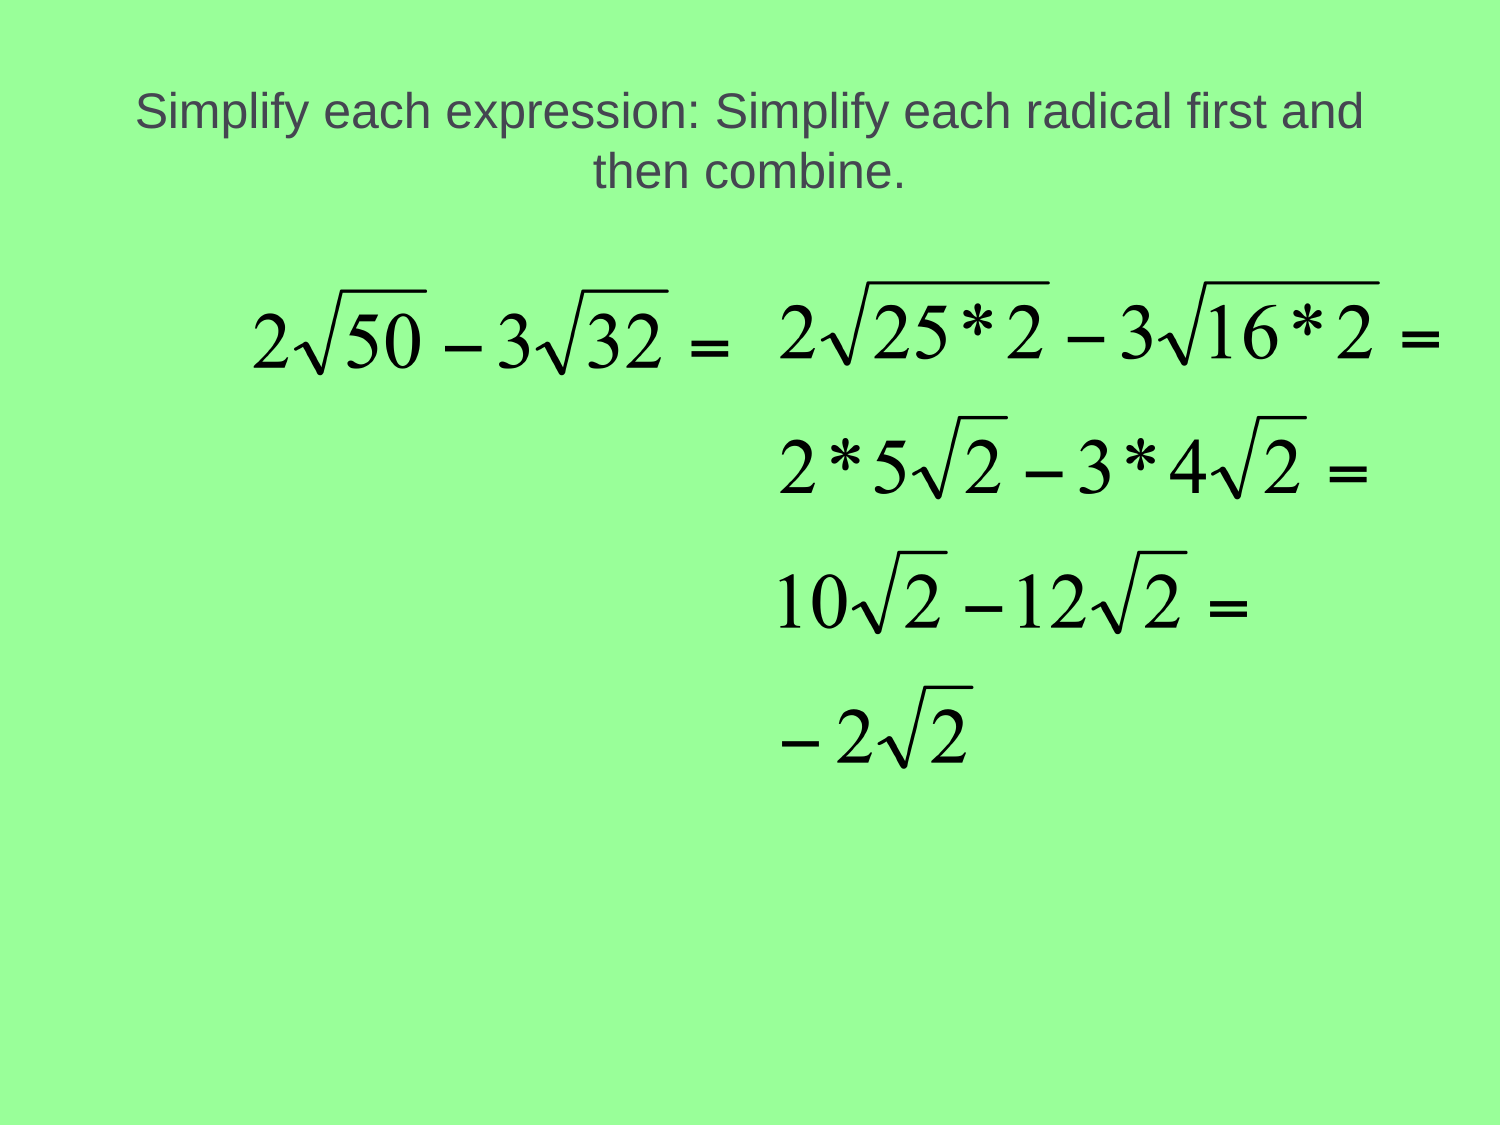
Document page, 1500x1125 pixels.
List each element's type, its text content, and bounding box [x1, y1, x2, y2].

picture [240, 274, 747, 394]
title Simplify each expression: Simplify each radical first and then combine. [74, 44, 1426, 234]
picture [767, 262, 1458, 788]
